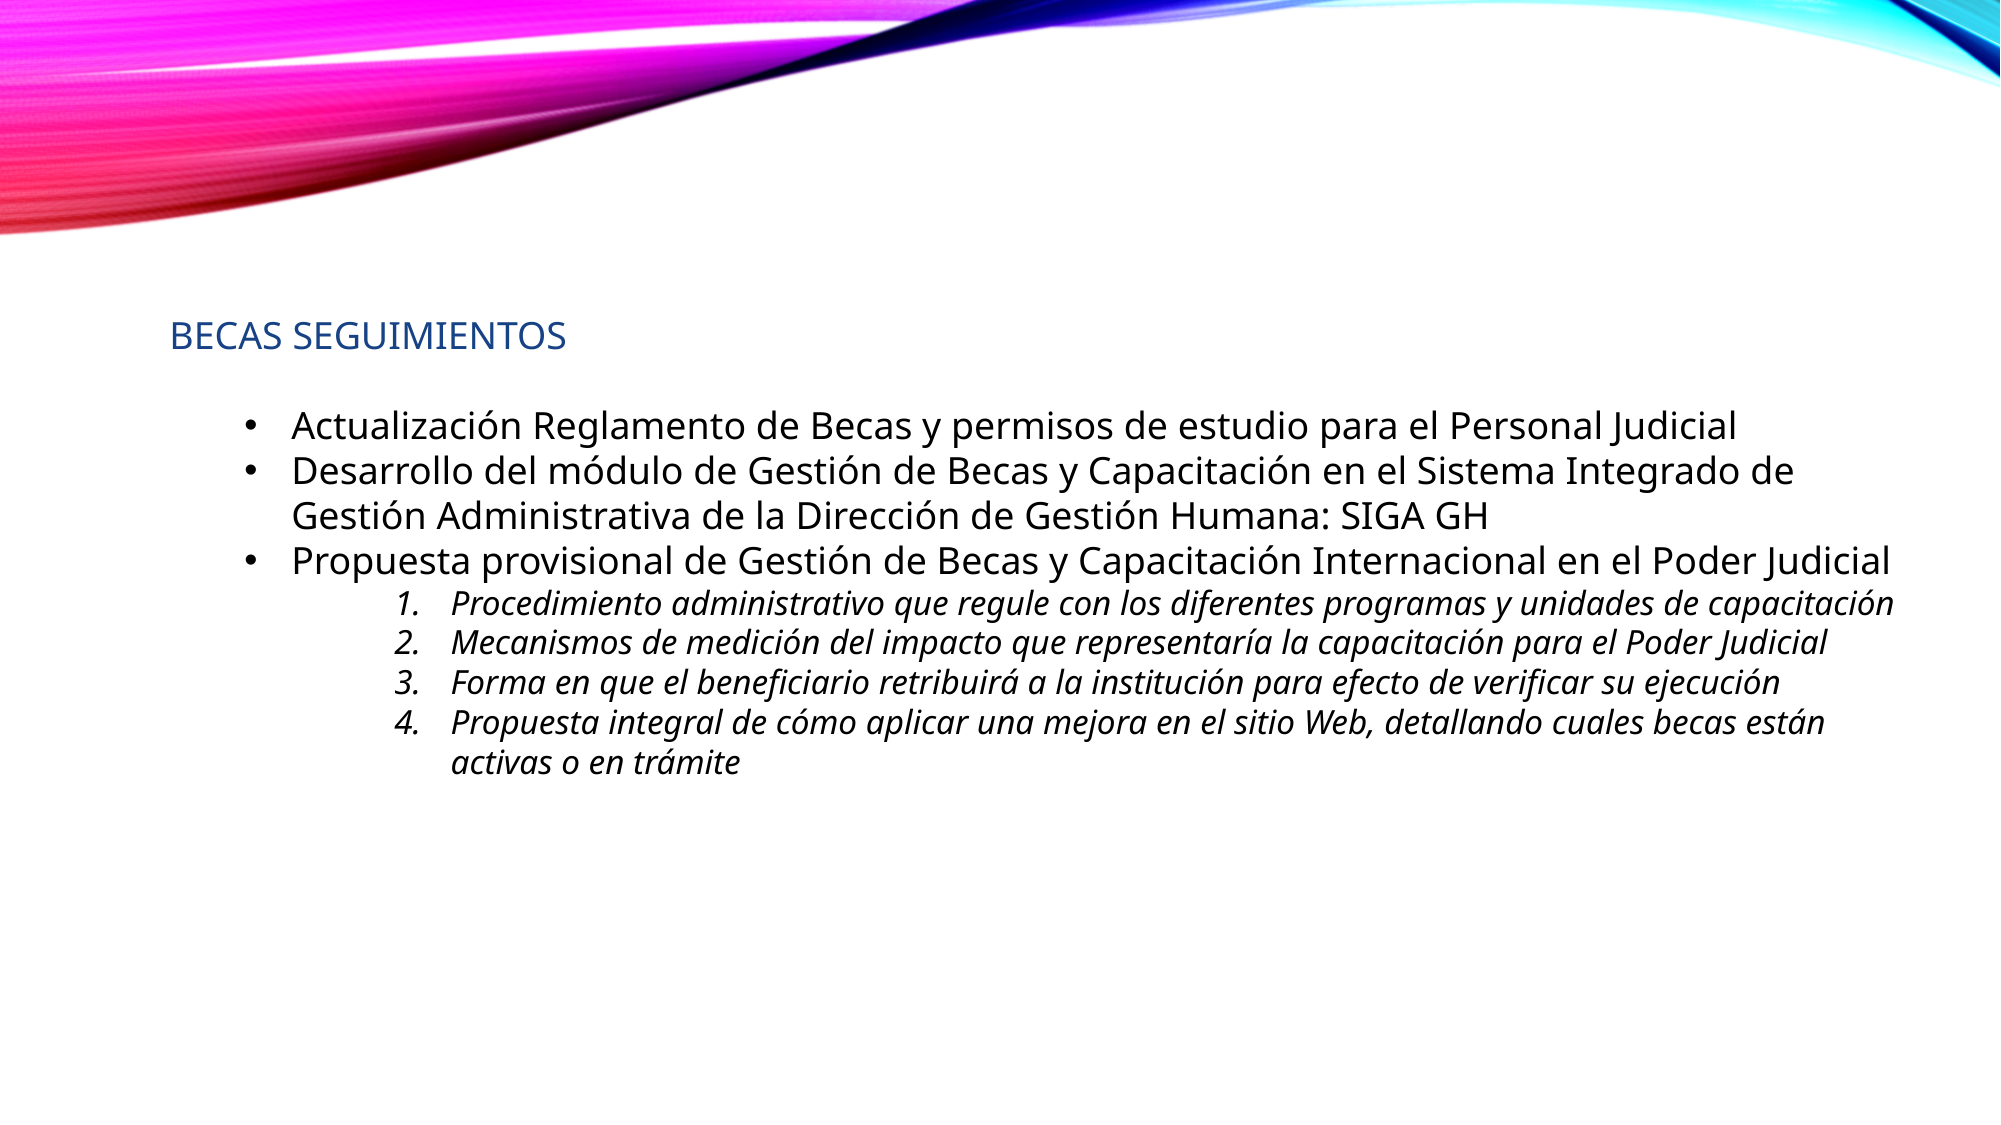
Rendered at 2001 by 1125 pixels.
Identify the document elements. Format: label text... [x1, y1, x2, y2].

picture [0, 0, 2000, 237]
picture [1890, 0, 2000, 75]
picture [1910, 0, 2000, 45]
text_box BECAS SEGUIMIENTOS Actualización Reglamento de Becas y permisos de estudio para el Personal Judicial Desarrollo del módulo de Gestión de Becas y Capacitación en el Sistema Integrado de Gestión Administrativa de la Dirección de Gestión Humana: SIGA GH Propuesta provisional de Gestión de Becas y Capacitación Internacional en el Poder Judicial Procedimiento administrativo que regule con los diferentes programas y unidades de capacitación Mecanismos de medición del impacto que representaría la capacitación para el Poder Judicial Forma en que el beneficiario retribuirá a la institución para efecto de verificar su ejecución Propuesta integral de cómo aplicar una mejora en el sitio Web, detallando cuales becas están activas o en trámite [154, 304, 1929, 829]
